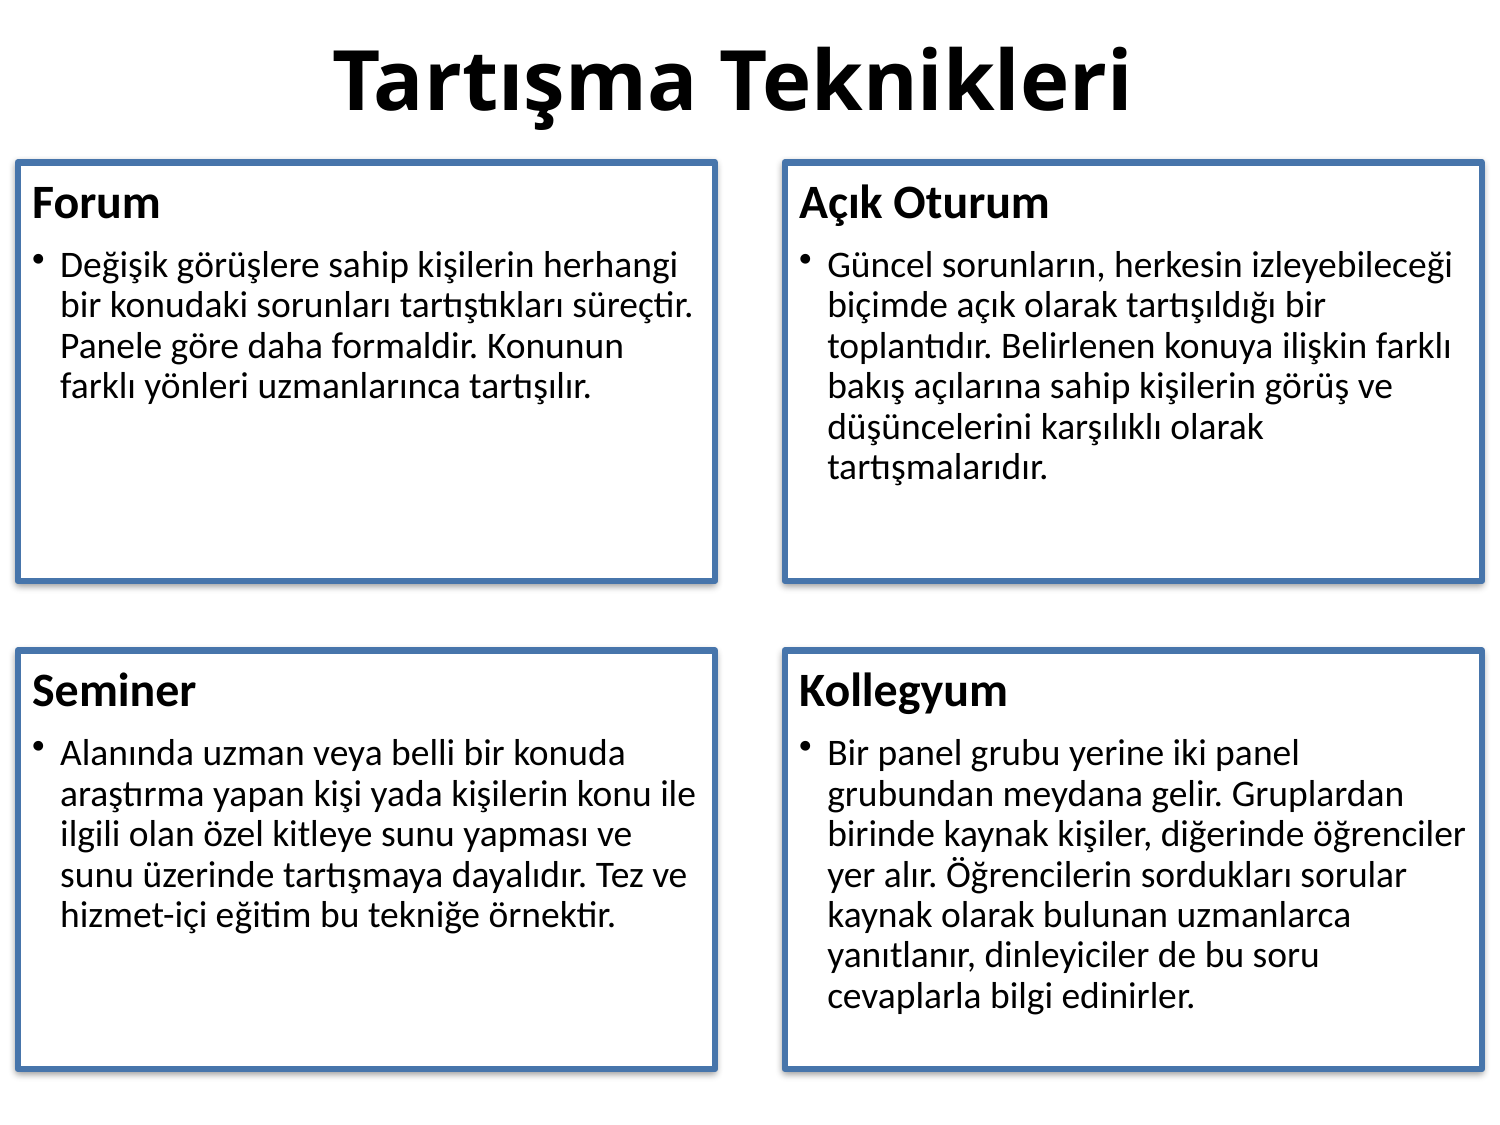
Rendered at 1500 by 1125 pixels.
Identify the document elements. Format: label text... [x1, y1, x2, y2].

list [17, 136, 1483, 1095]
title Tartışma Teknikleri [41, 19, 1425, 135]
